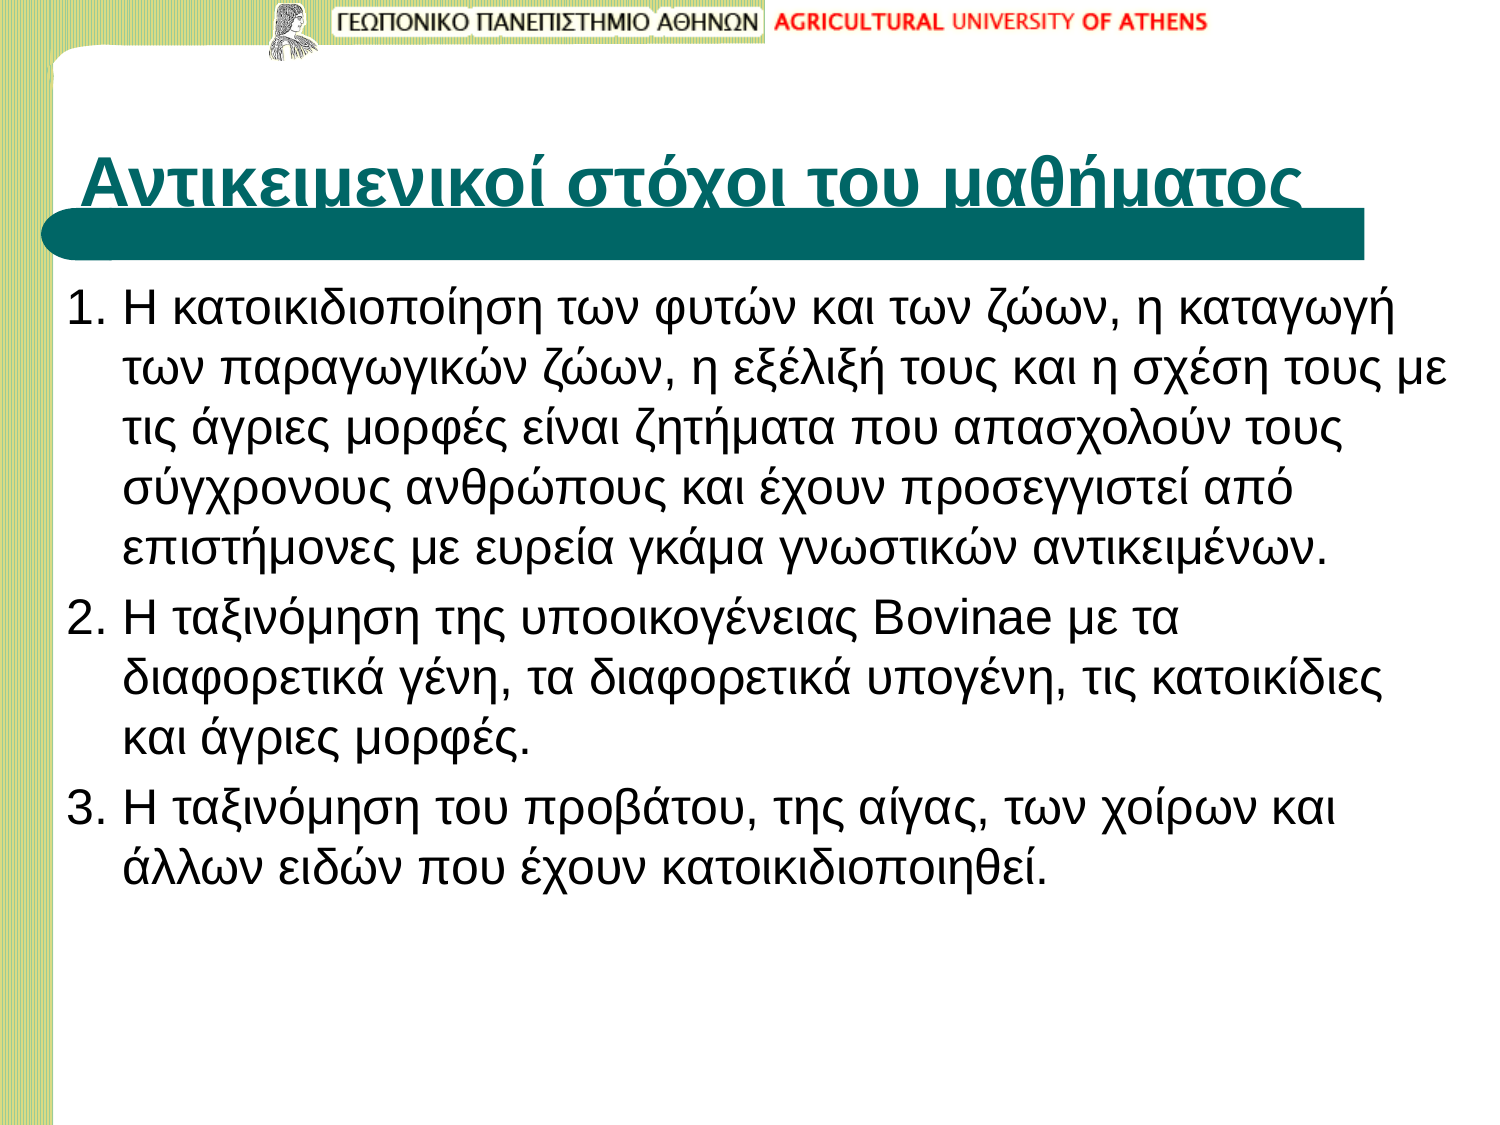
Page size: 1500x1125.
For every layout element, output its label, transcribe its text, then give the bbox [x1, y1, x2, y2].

title Αντικειμενικοί στόχοι του μαθήματος [64, 71, 1366, 230]
picture [269, 0, 1228, 61]
list 1. Η κατοικιδιοποίηση των φυτών και των ζώων, η καταγωγή των παραγωγικών ζώων, η εξέλιξή τους και η σχέση τους με τις άγριες μορφές είναι ζητήματα που απασχολούν τους σύγχρονους ανθρώπους και έχουν προσεγγιστεί από επιστήμονες με ευρεία γκάμα γνωστικών αντικειμένων. 2. H ταξινόμηση της υποοικογένειας Βοvinae με τα διαφορετικά γένη, τα διαφορετικά υπογένη, τις κατοικίδιες και άγριες μορφές. 3. H ταξινόμηση του προβάτου, της αίγας, των χοίρων και άλλων ειδών που έχουν κατοικιδιοποιηθεί. [51, 266, 1472, 1104]
